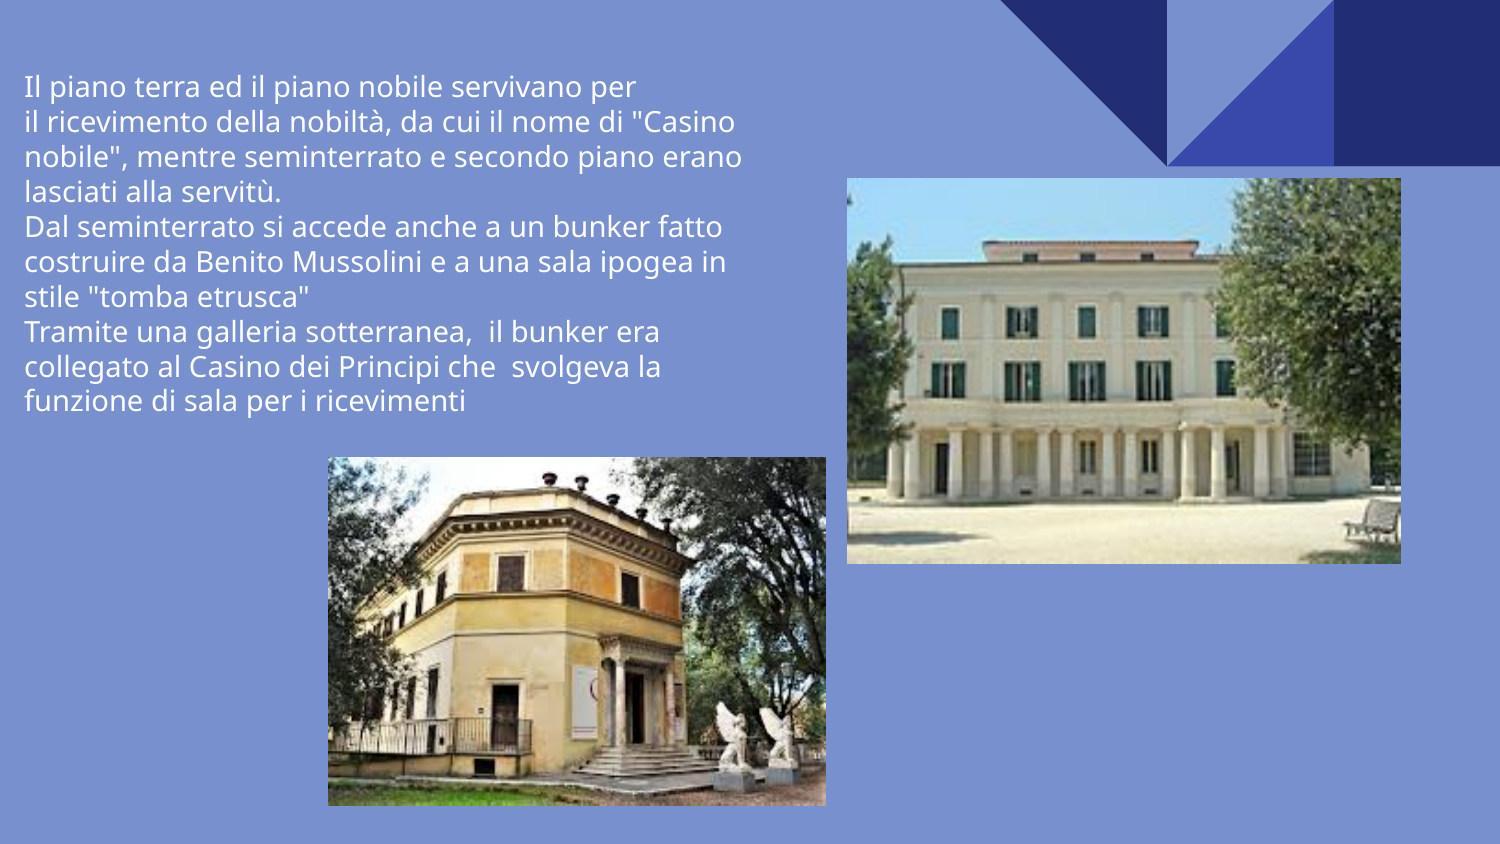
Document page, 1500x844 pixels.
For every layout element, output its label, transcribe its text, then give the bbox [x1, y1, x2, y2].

picture [328, 457, 826, 806]
text_box Il piano terra ed il piano nobile servivano per il ricevimento della nobiltà, da cui il nome di "Casino nobile", mentre seminterrato e secondo piano erano lasciati alla servitù. Dal seminterrato si accede anche a un bunker fatto costruire da Benito Mussolini e a una sala ipogea in stile "tomba etrusca" Tramite una galleria sotterranea, il bunker era collegato al Casino dei Principi che svolgeva la funzione di sala per i ricevimenti [9, 53, 803, 774]
picture [847, 178, 1401, 564]
